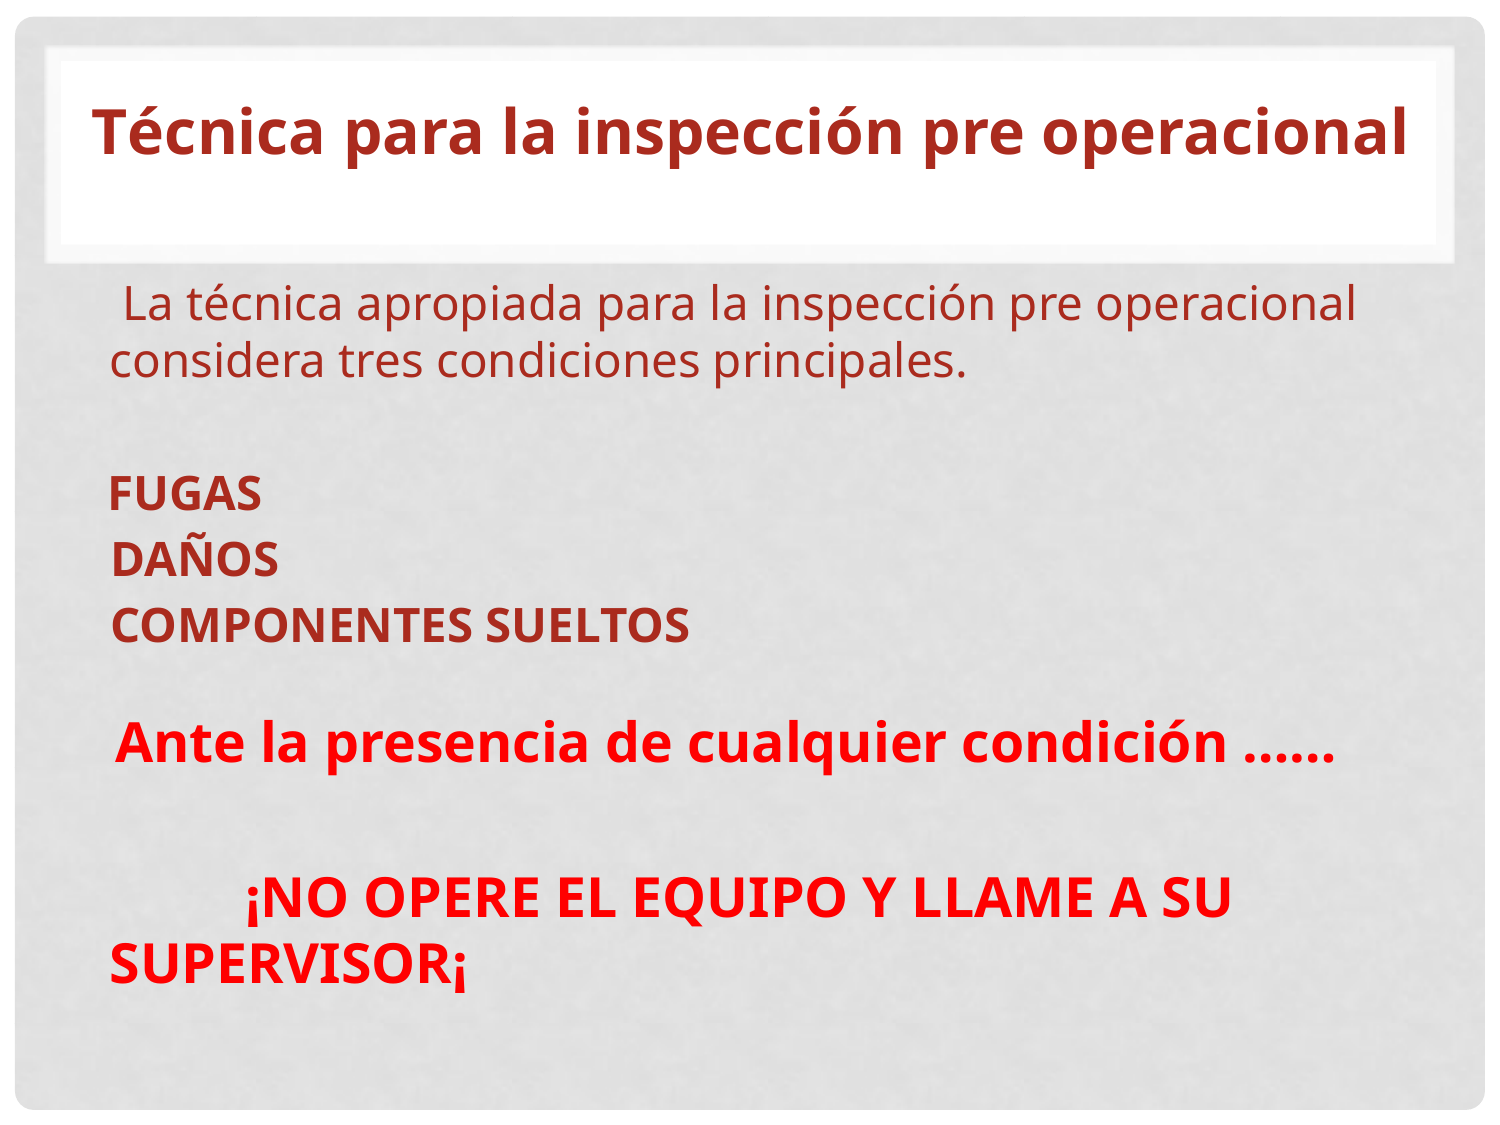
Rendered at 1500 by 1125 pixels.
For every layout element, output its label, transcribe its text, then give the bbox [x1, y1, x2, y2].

list La técnica apropiada para la inspección pre operacional considera tres condiciones principales. FUGAS DAÑOS COMPONENTES SUELTOS Ante la presencia de cualquier condición …… ¡NO OPERE EL EQUIPO Y LLAME A SU SUPERVISOR¡ [41, 265, 1467, 1008]
text_box Técnica para la inspección pre operacional [76, 84, 1442, 175]
